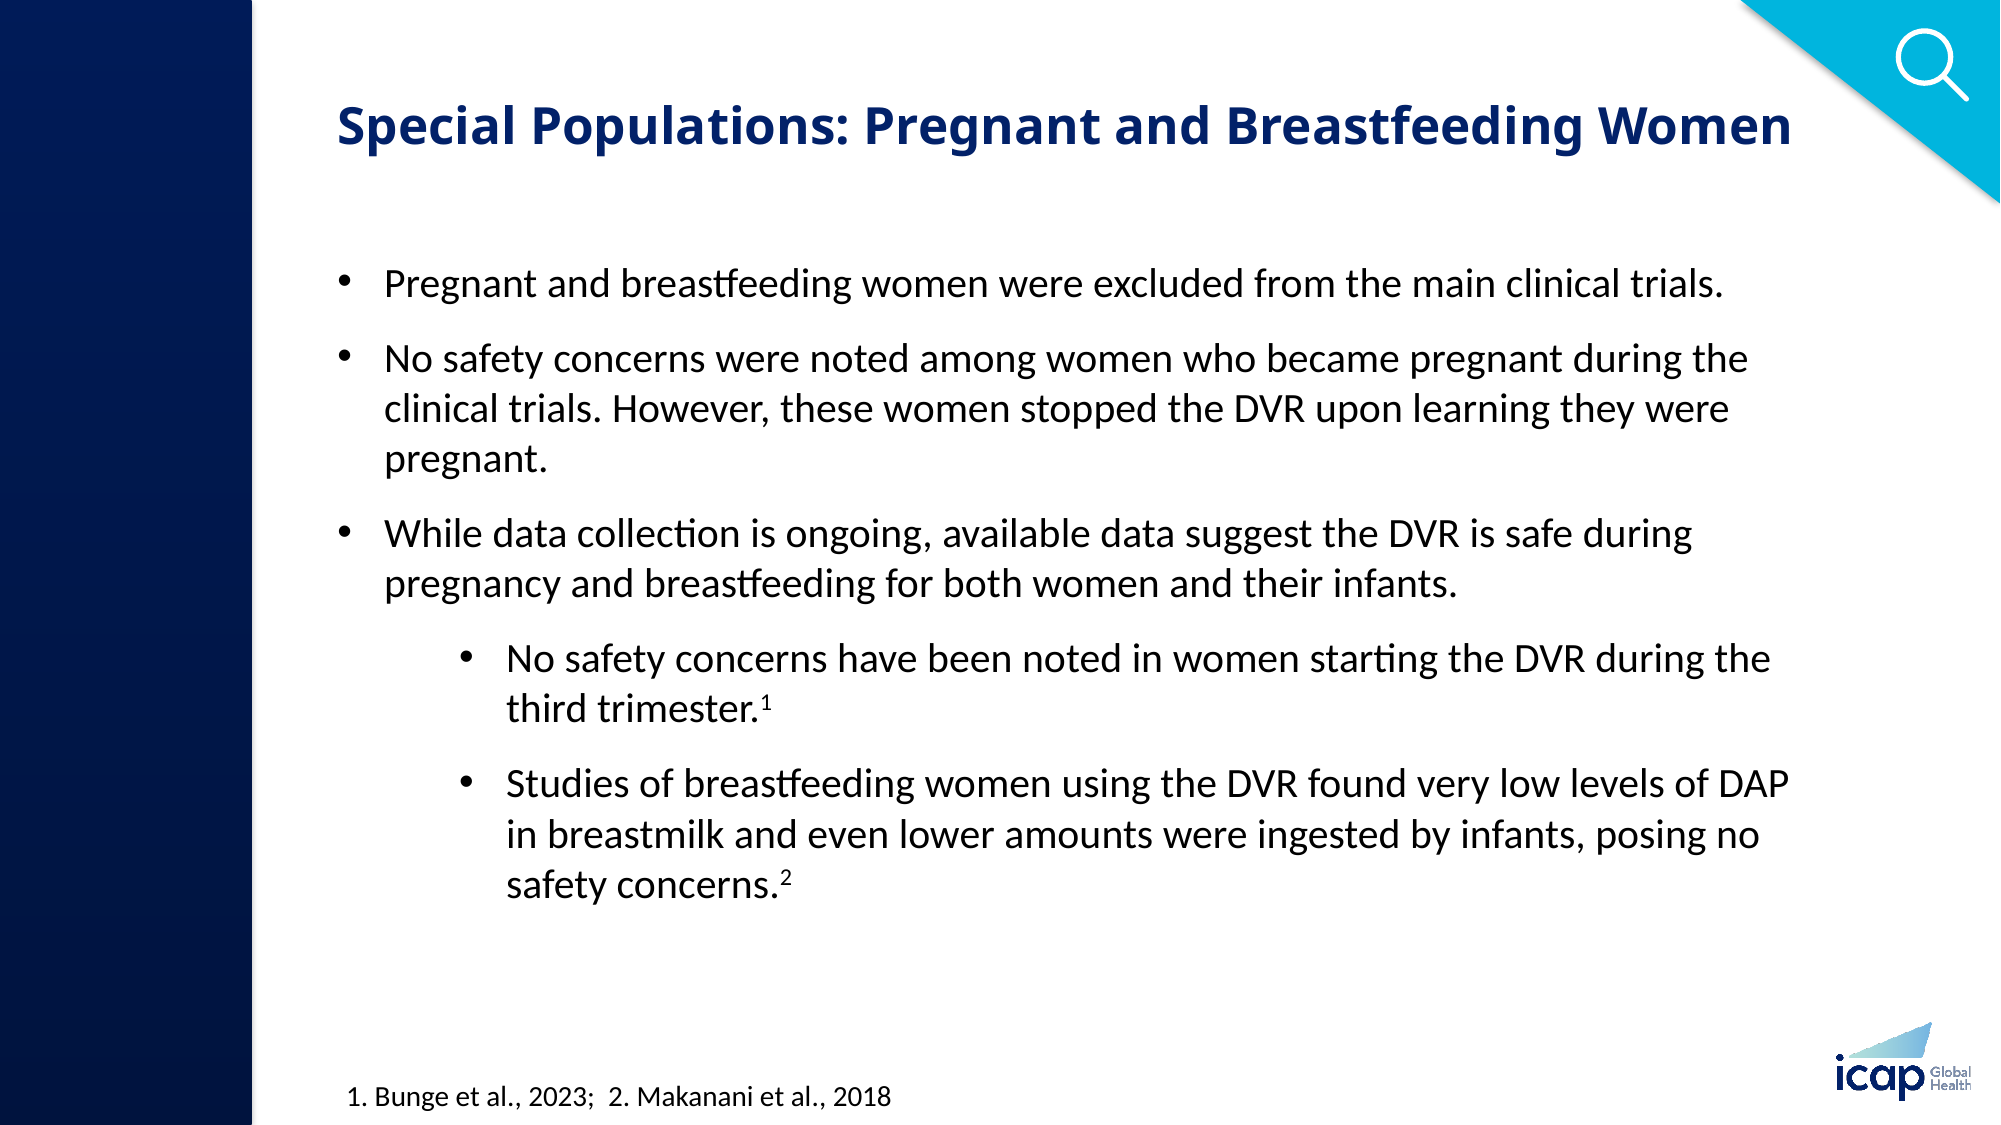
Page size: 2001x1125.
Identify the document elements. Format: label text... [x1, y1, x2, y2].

text_box [1895, 28, 1970, 102]
list Pregnant and breastfeeding women were excluded from the main clinical trials. No safety concerns were noted among women who became pregnant during the clinical trials. However, these women stopped the DVR upon learning they were pregnant. While data collection is ongoing, available data suggest the DVR is safe during pregnancy and breastfeeding for both women and their infants. No safety concerns have been noted in women starting the DVR during the third trimester.1 Studies of breastfeeding women using the DVR found very low levels of DAP in breastmilk and even lower amounts were ingested by infants, posing no safety concerns.2 [322, 247, 1823, 1026]
picture [1836, 1022, 1971, 1101]
title Special Populations: Pregnant and Breastfeeding Women [322, 85, 1823, 223]
text_box [1739, 0, 2000, 205]
text_box 1. Bunge et al., 2023; 2. Makanani et al., 2018 [331, 1069, 1073, 1120]
